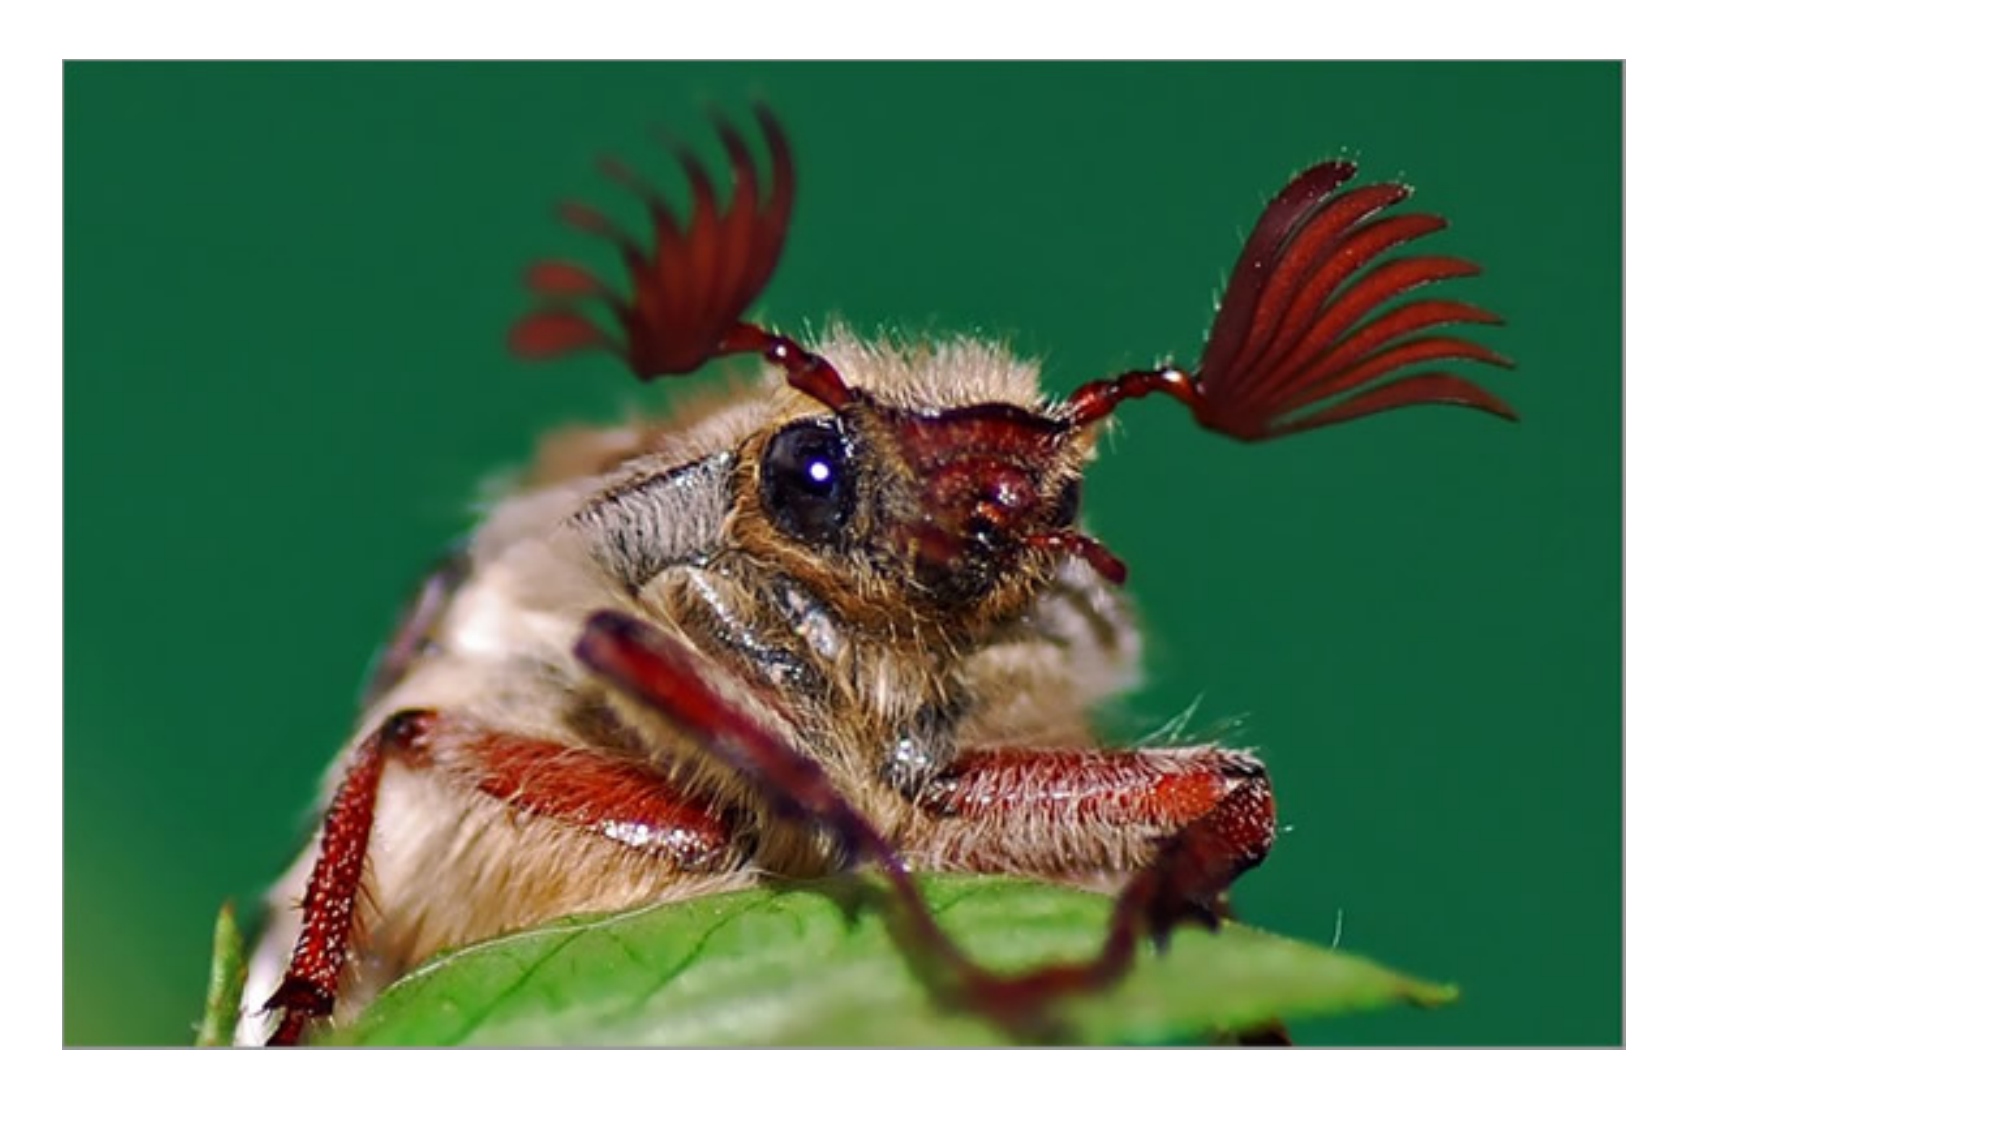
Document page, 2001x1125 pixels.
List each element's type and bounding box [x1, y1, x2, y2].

picture [62, 59, 1626, 1050]
